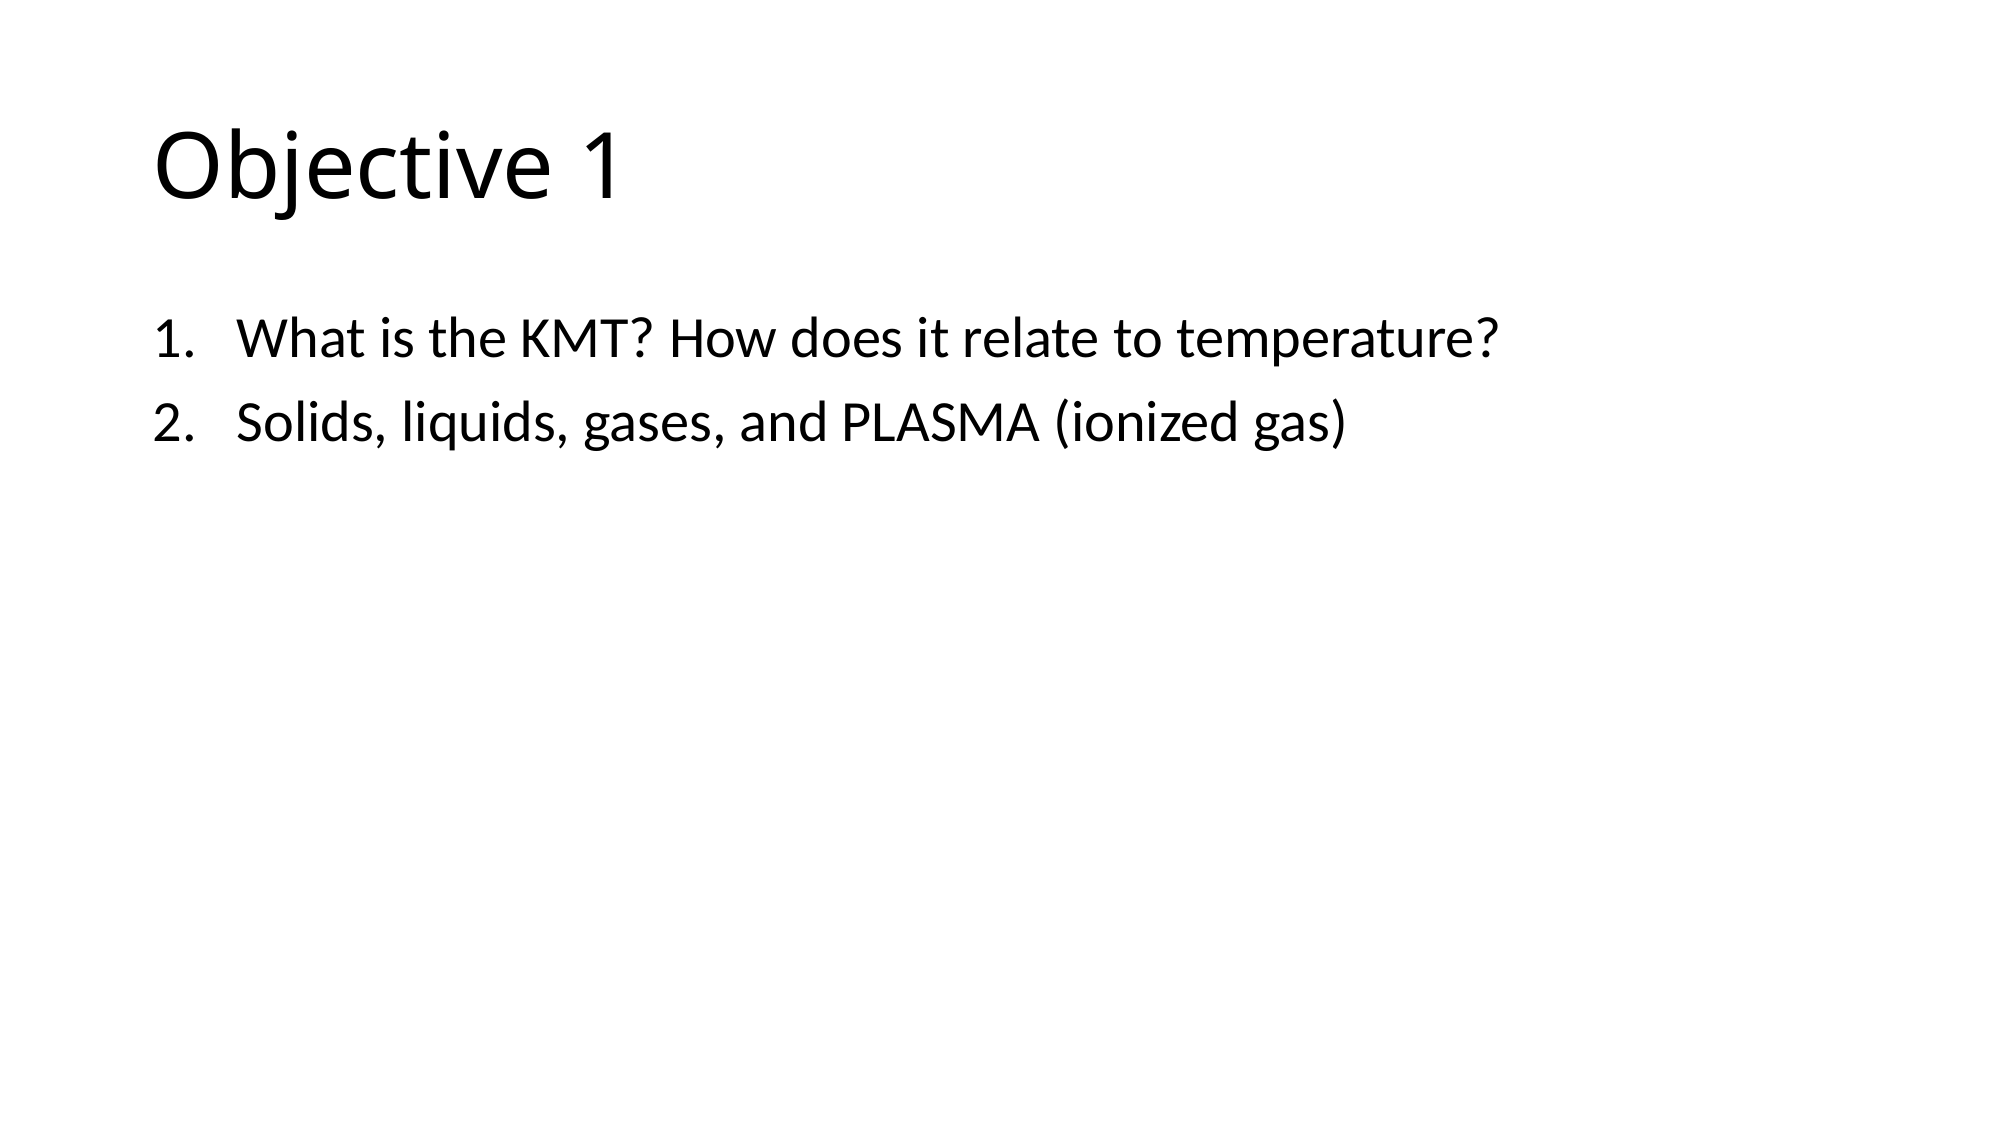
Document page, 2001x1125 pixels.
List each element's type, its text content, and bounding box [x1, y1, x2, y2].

list What is the KMT? How does it relate to temperature? Solids, liquids, gases, and PLASMA (ionized gas) [137, 299, 1863, 1014]
title Objective 1 [137, 59, 1863, 278]
